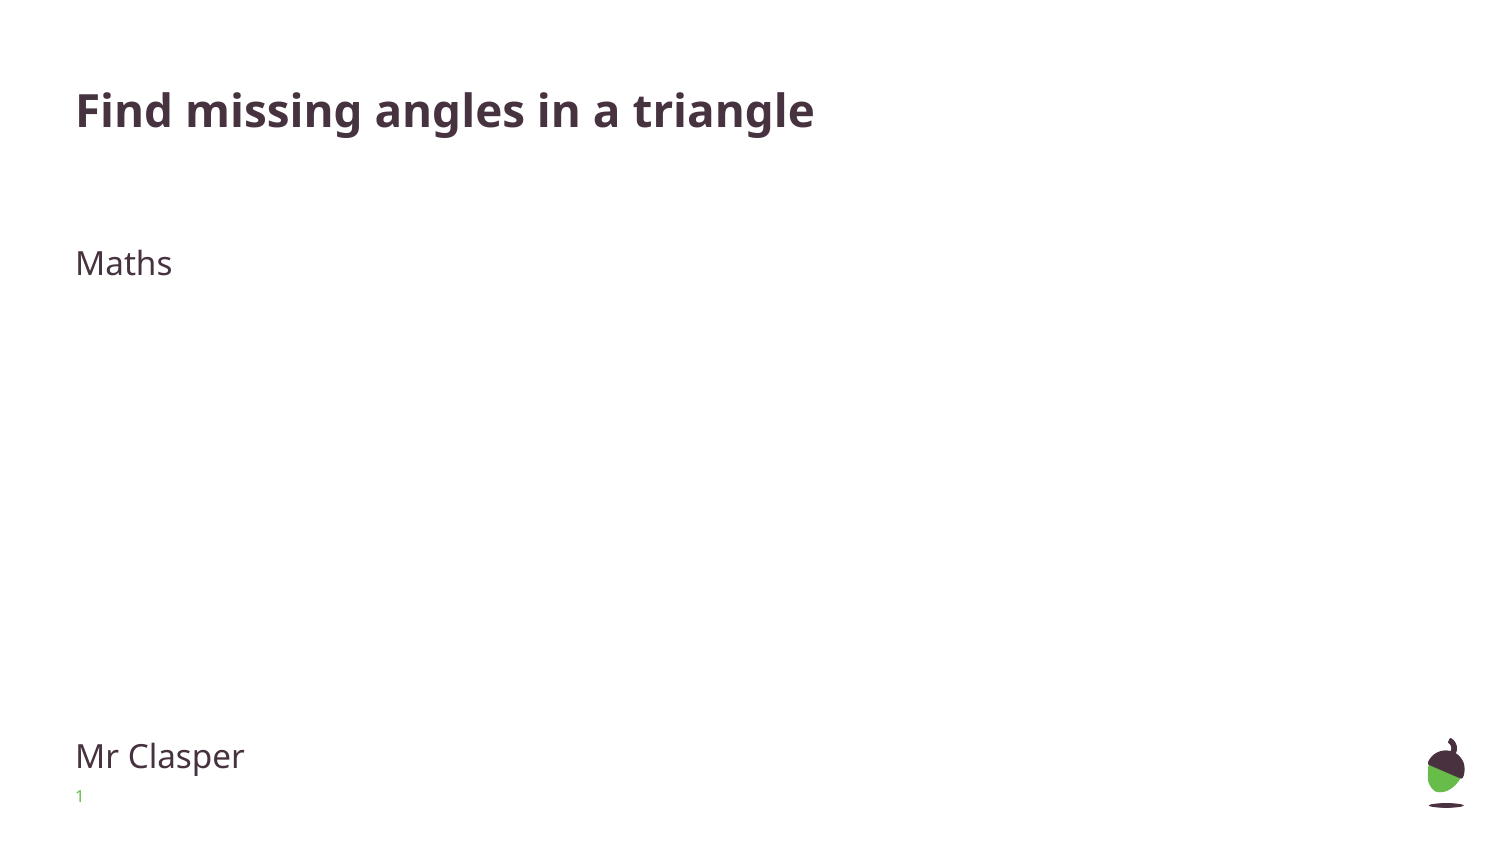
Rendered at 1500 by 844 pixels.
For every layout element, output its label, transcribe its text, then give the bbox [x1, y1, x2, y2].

subtitle Mr Clasper [75, 673, 724, 776]
picture [1427, 738, 1465, 808]
slide_number ‹#› [75, 786, 194, 816]
title Find missing angles in a triangle [75, 73, 1425, 207]
list Maths [75, 235, 724, 673]
